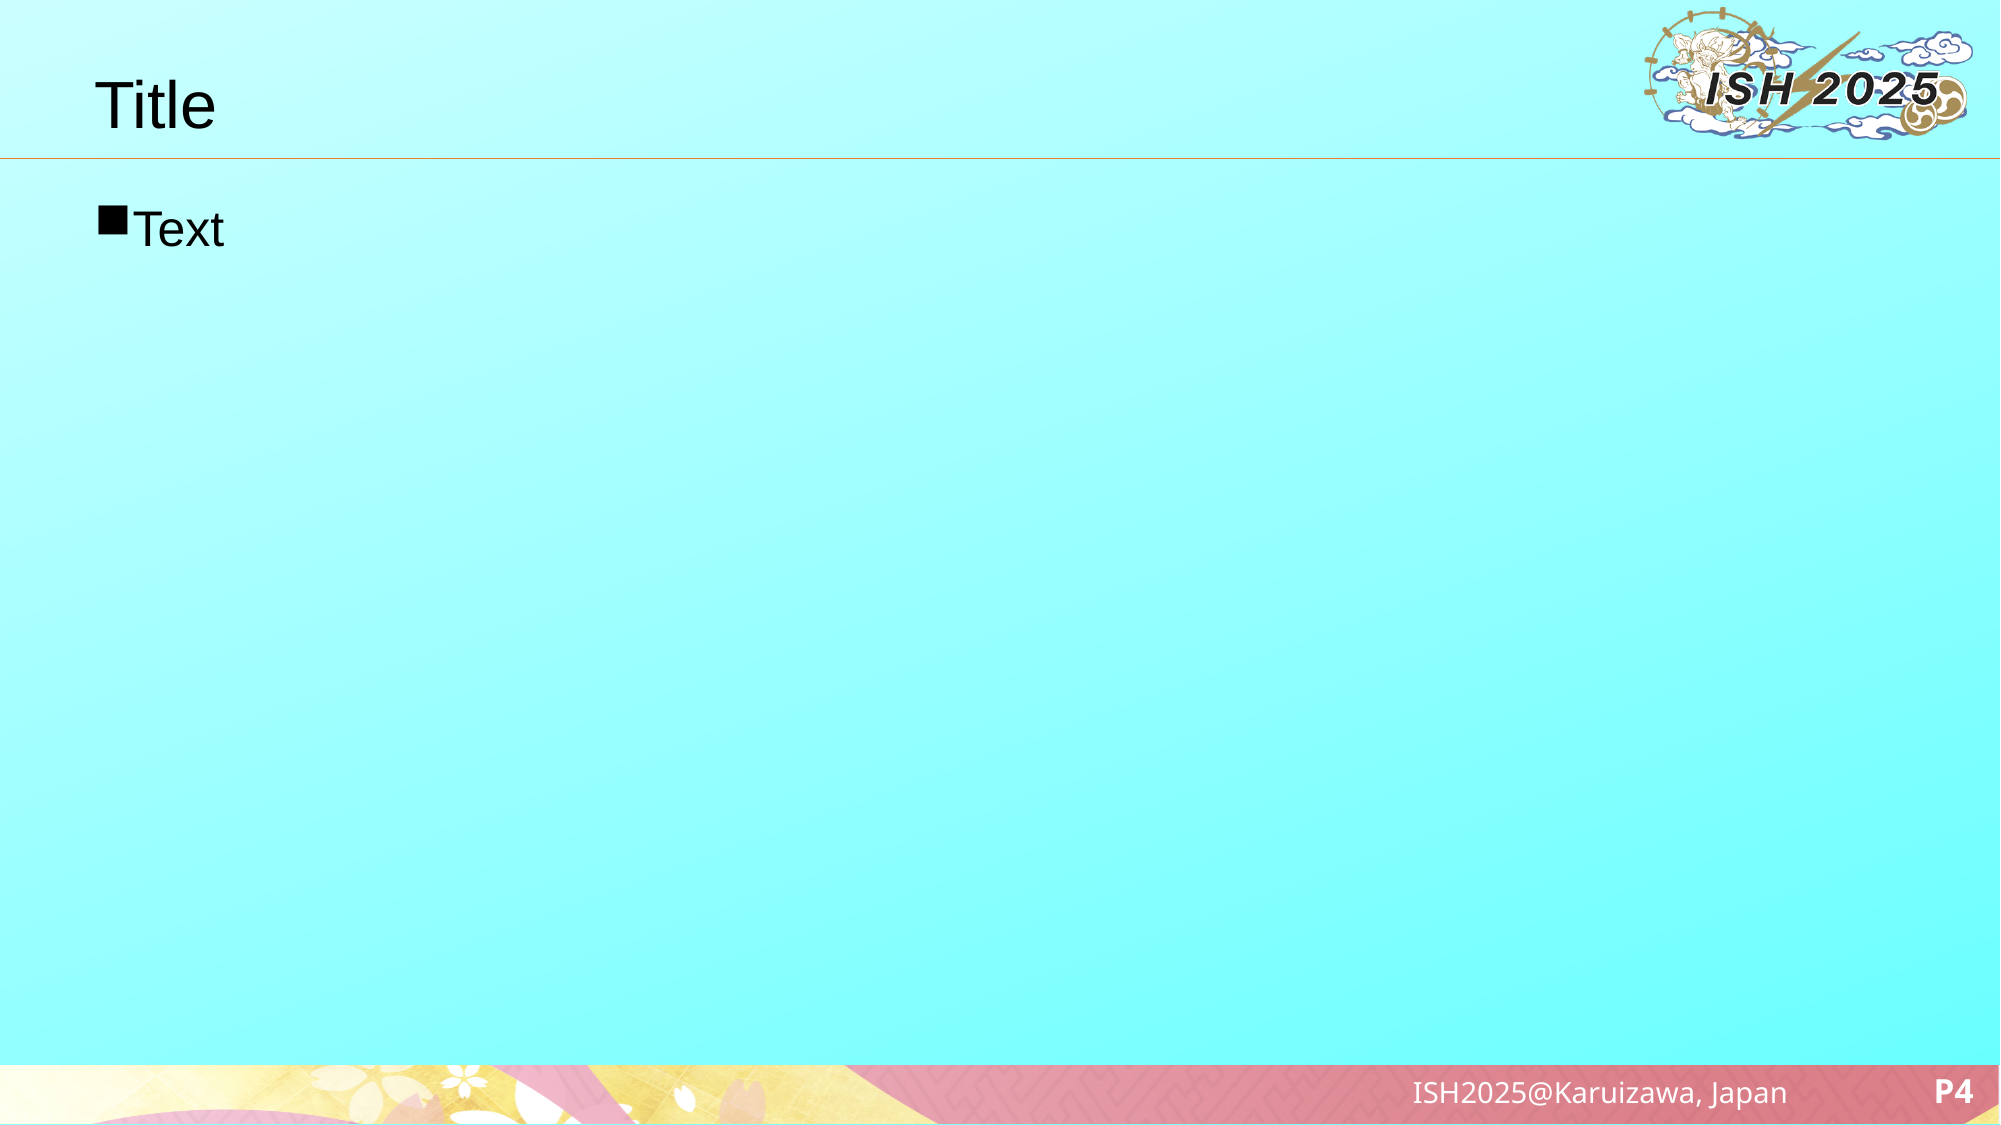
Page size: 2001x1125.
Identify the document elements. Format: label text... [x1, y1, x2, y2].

picture [0, 1065, 2000, 1124]
picture [1637, 6, 1992, 158]
list Text [79, 188, 1939, 1013]
title Title [79, 55, 1939, 159]
